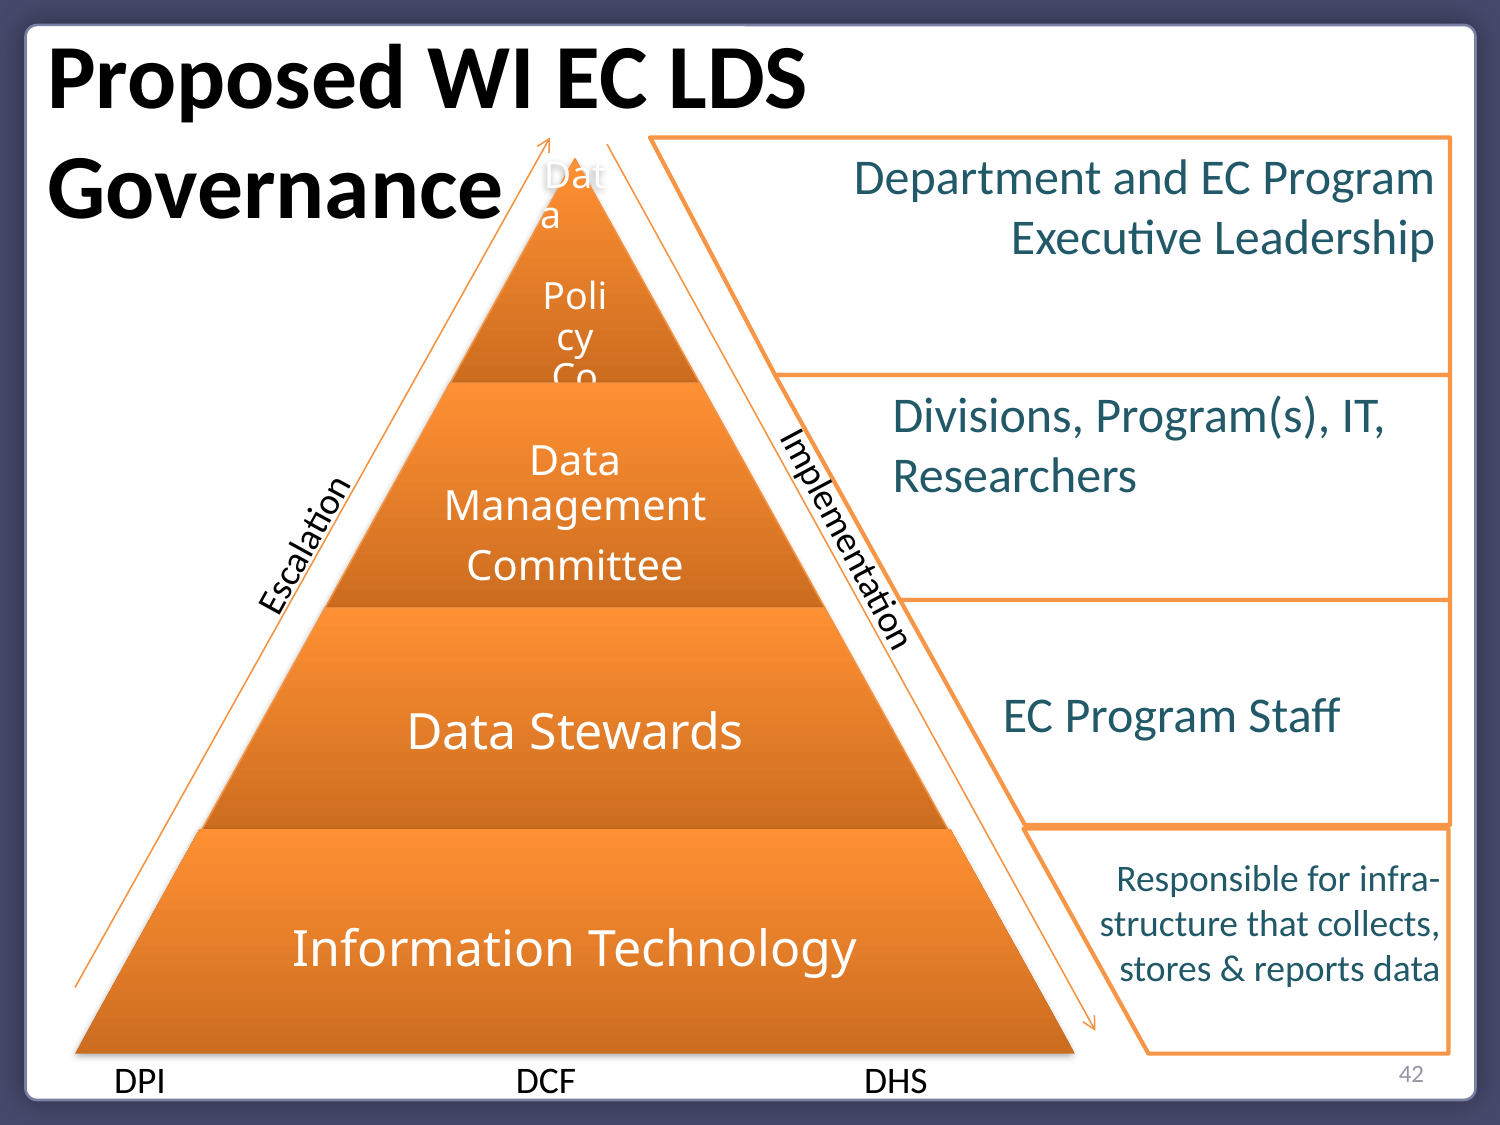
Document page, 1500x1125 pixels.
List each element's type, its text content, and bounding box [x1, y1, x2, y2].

text_box DPI DCF DHS [99, 1048, 1105, 1109]
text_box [606, 144, 1096, 1031]
slide_number 42 [1089, 1042, 1440, 1103]
text_box Divisions, Program(s), IT, Researchers [1100, 372, 1453, 599]
text_box EC Program Staff [1100, 597, 1453, 827]
text_box Proposed WI EC LDS Governance [32, 9, 1333, 192]
text_box Department and EC Program Executive Leadership [1100, 135, 1453, 374]
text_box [74, 137, 551, 988]
text_box Responsible for infra-structure that collects, stores & reports data [1100, 826, 1451, 1056]
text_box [74, 157, 1076, 1059]
